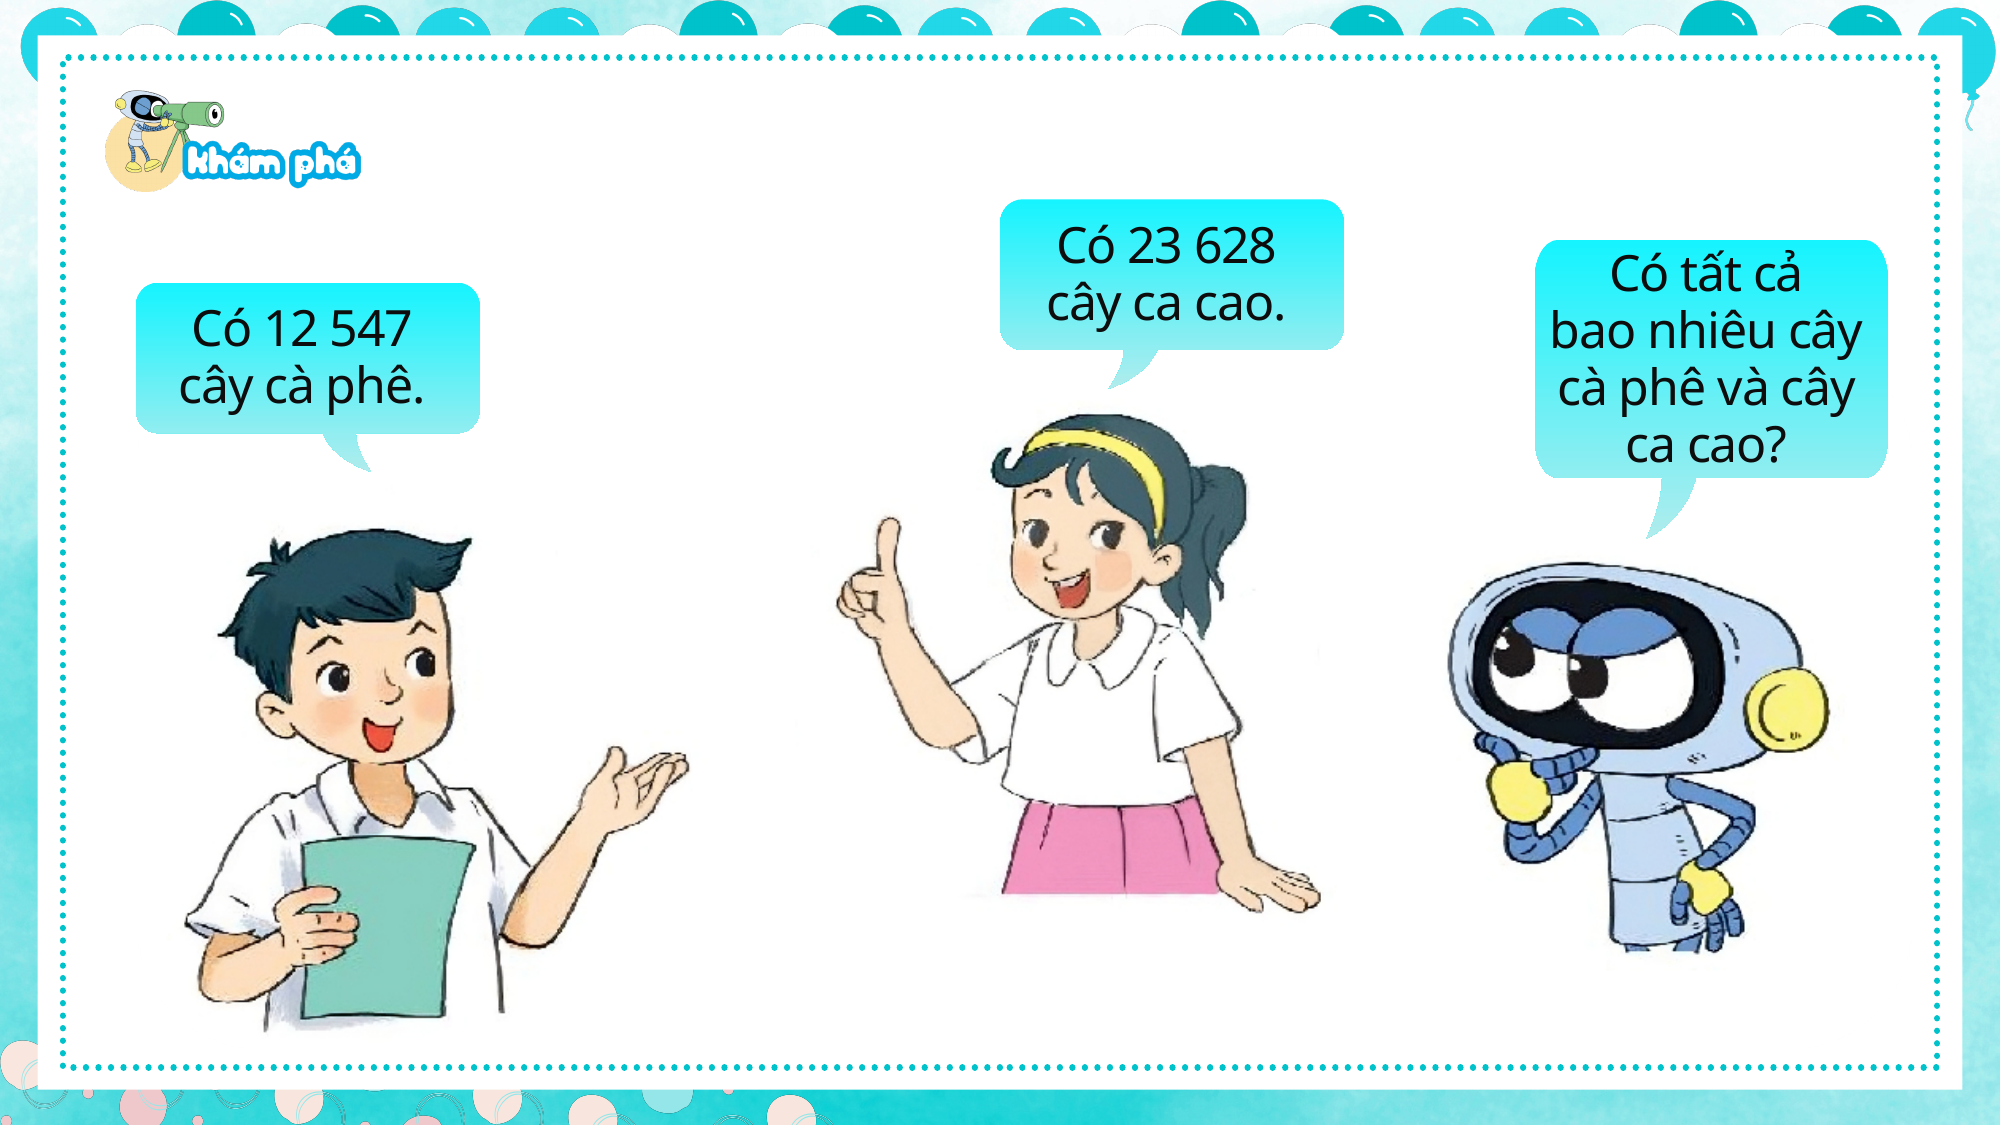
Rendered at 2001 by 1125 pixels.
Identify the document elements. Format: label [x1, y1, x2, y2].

picture [0, 0, 2000, 1125]
text_box [999, 199, 1345, 389]
text_box [135, 282, 480, 472]
text_box [1500, 238, 1913, 539]
